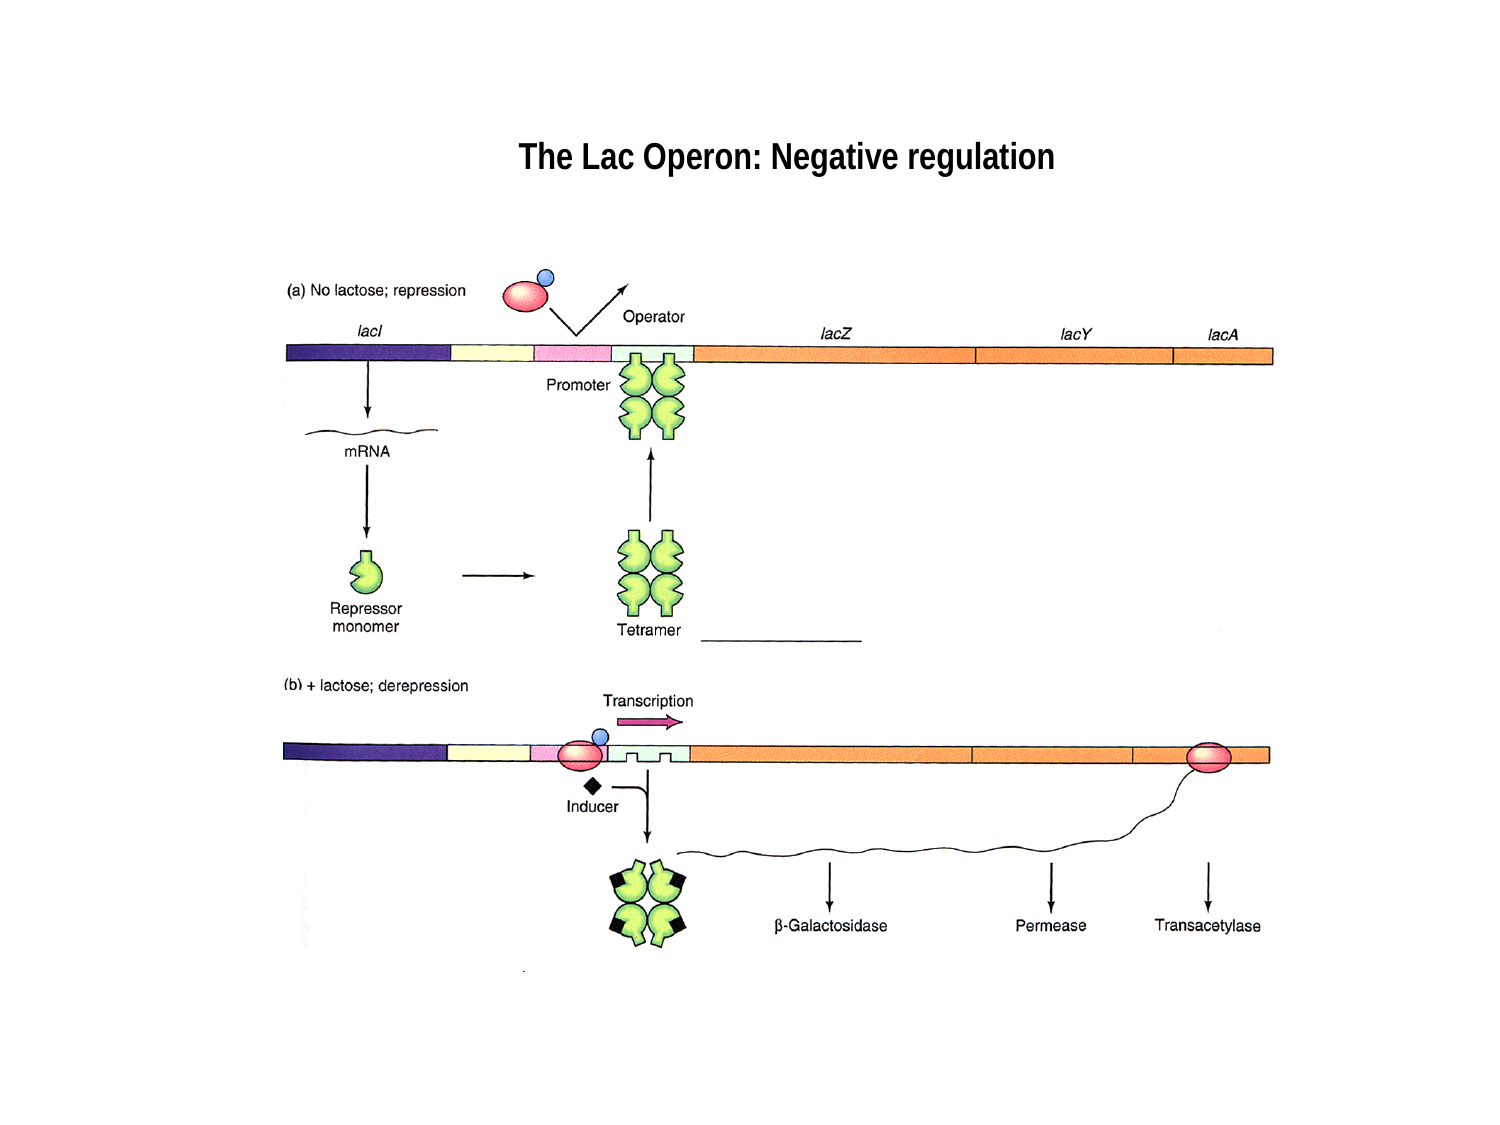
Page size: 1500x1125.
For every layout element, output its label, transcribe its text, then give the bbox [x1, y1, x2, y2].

picture [199, 212, 1326, 985]
text_box The Lac Operon: Negative regulation [503, 124, 1071, 185]
